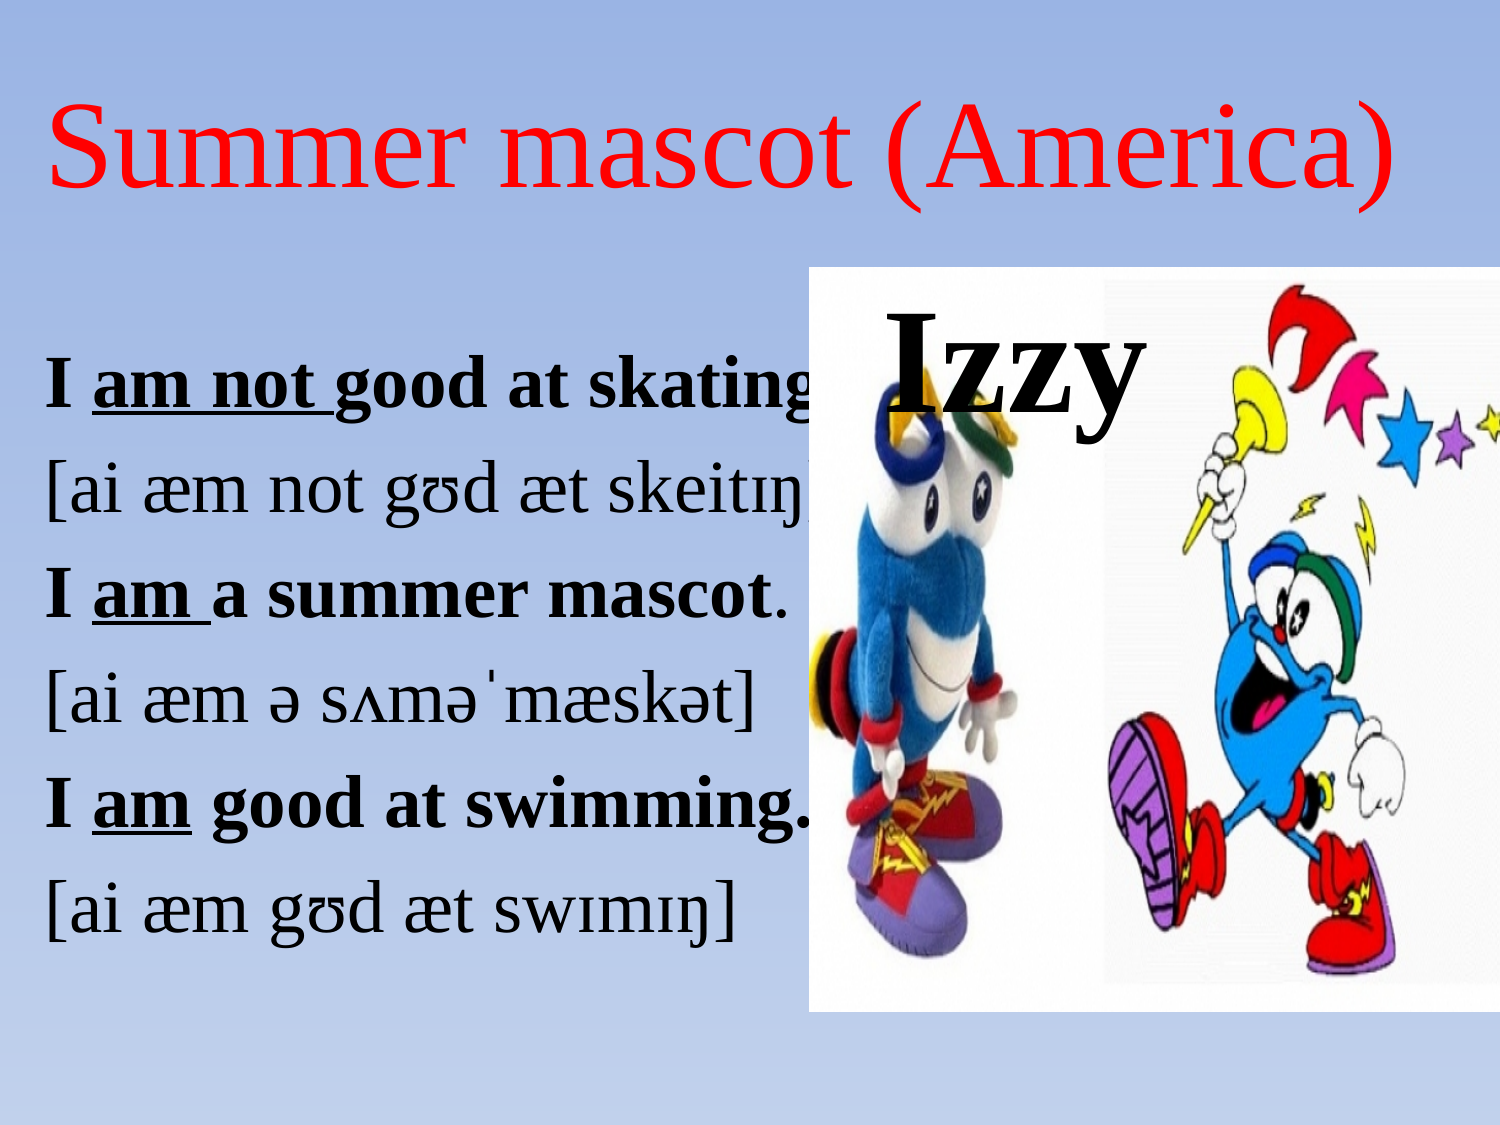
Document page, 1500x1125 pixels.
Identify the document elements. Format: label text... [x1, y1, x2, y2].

list Summer mascot (America) I am not good at skating. [ai æm not gʊd æt skeitɪŋ] I am a summer mascot. [ai æm ə sʌməˈmæskət] I am good at swimming. [ai æm gʊd æt swɪmɪŋ] [29, 54, 1425, 1005]
picture [808, 266, 1500, 1012]
text_box Izzy [868, 255, 1211, 265]
